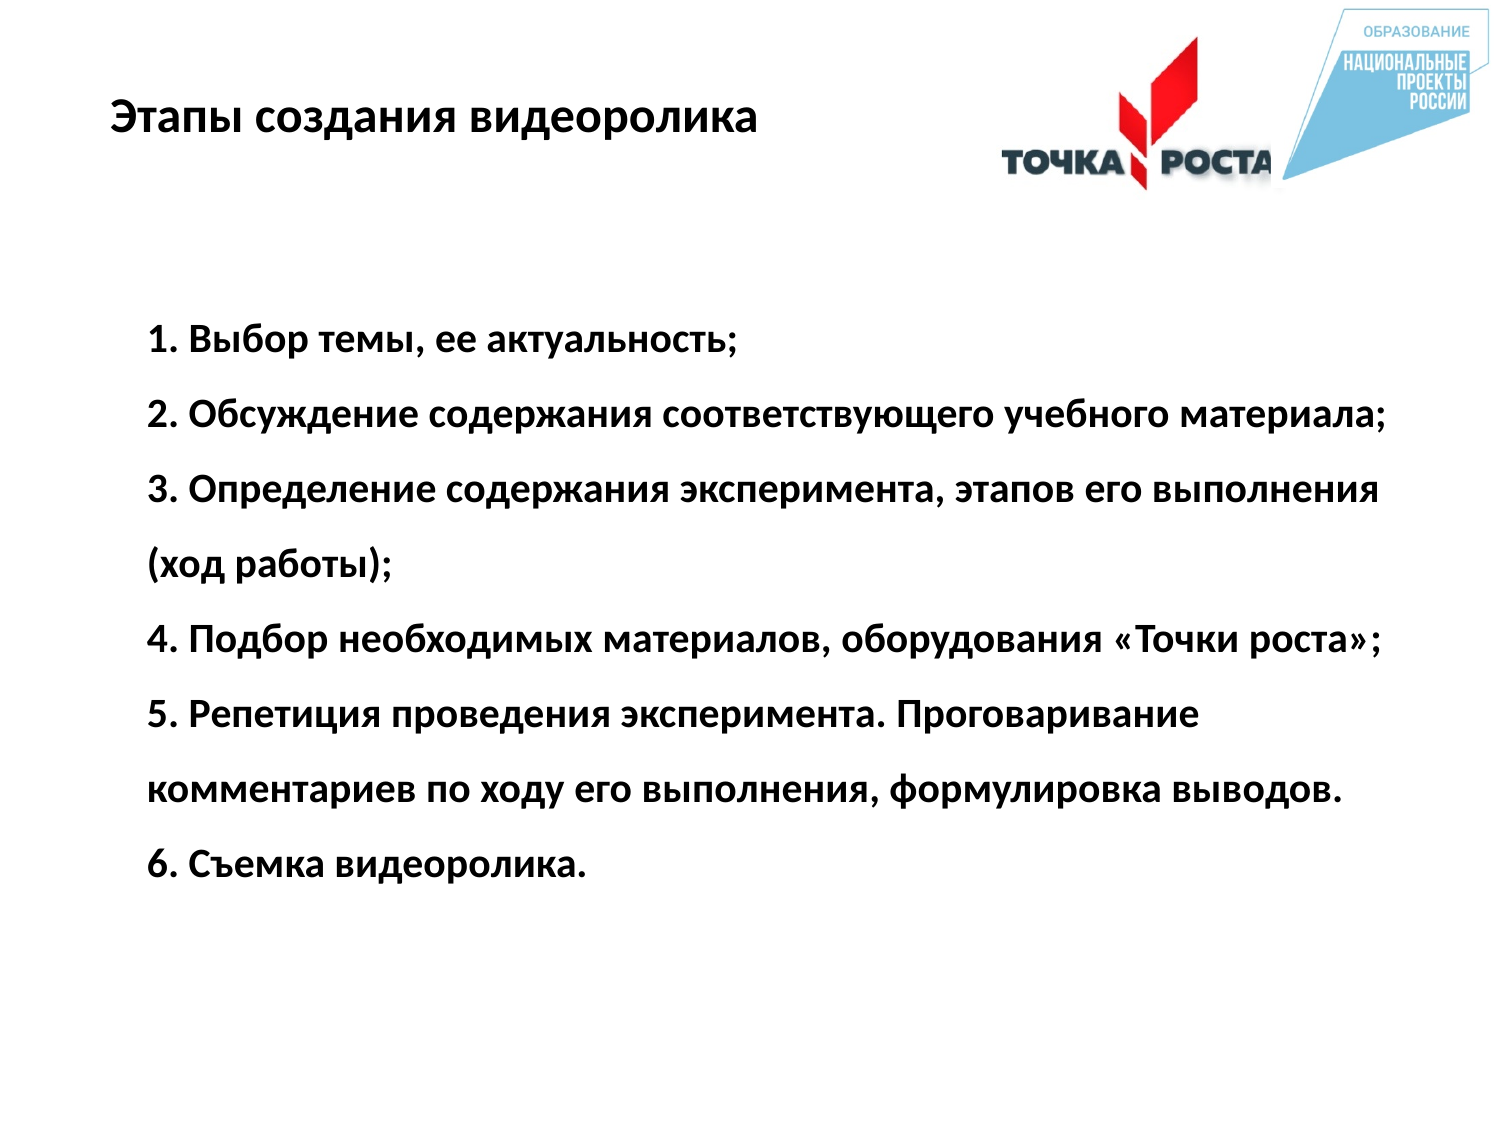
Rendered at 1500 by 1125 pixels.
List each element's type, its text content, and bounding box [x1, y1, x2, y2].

picture [995, 0, 1500, 200]
text_box Этапы создания видеоролика [95, 75, 774, 151]
text_box 1. Выбор темы, ее актуальность; 2. Обсуждение содержания соответствующего учебного материала; 3. Определение содержания эксперимента, этапов его выполнения (ход работы); 4. Подбор необходимых материалов, оборудования «Точки роста»; 5. Репетиция проведения эксперимента. Проговаривание комментариев по ходу его выполнения, формулировка выводов. 6. Съемка видеоролика. [132, 278, 1422, 894]
